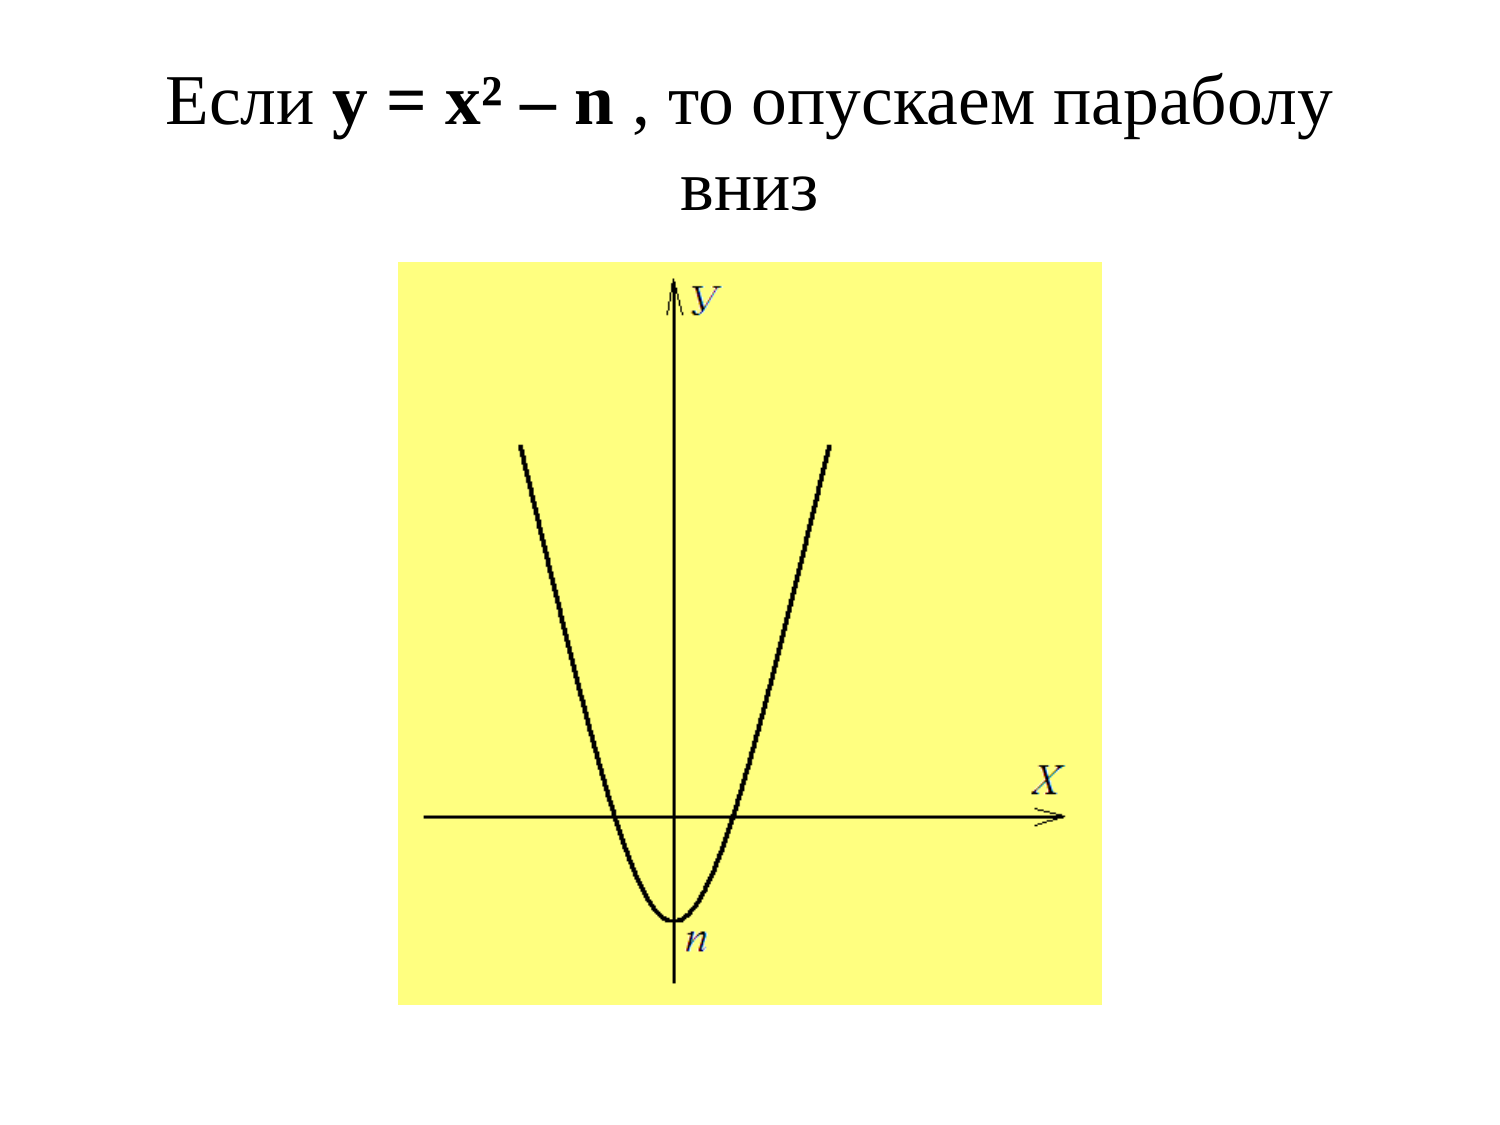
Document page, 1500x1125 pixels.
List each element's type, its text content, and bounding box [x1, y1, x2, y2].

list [398, 262, 1102, 1006]
title Если у = х² – n , то опускаем параболу вниз [75, 45, 1425, 233]
